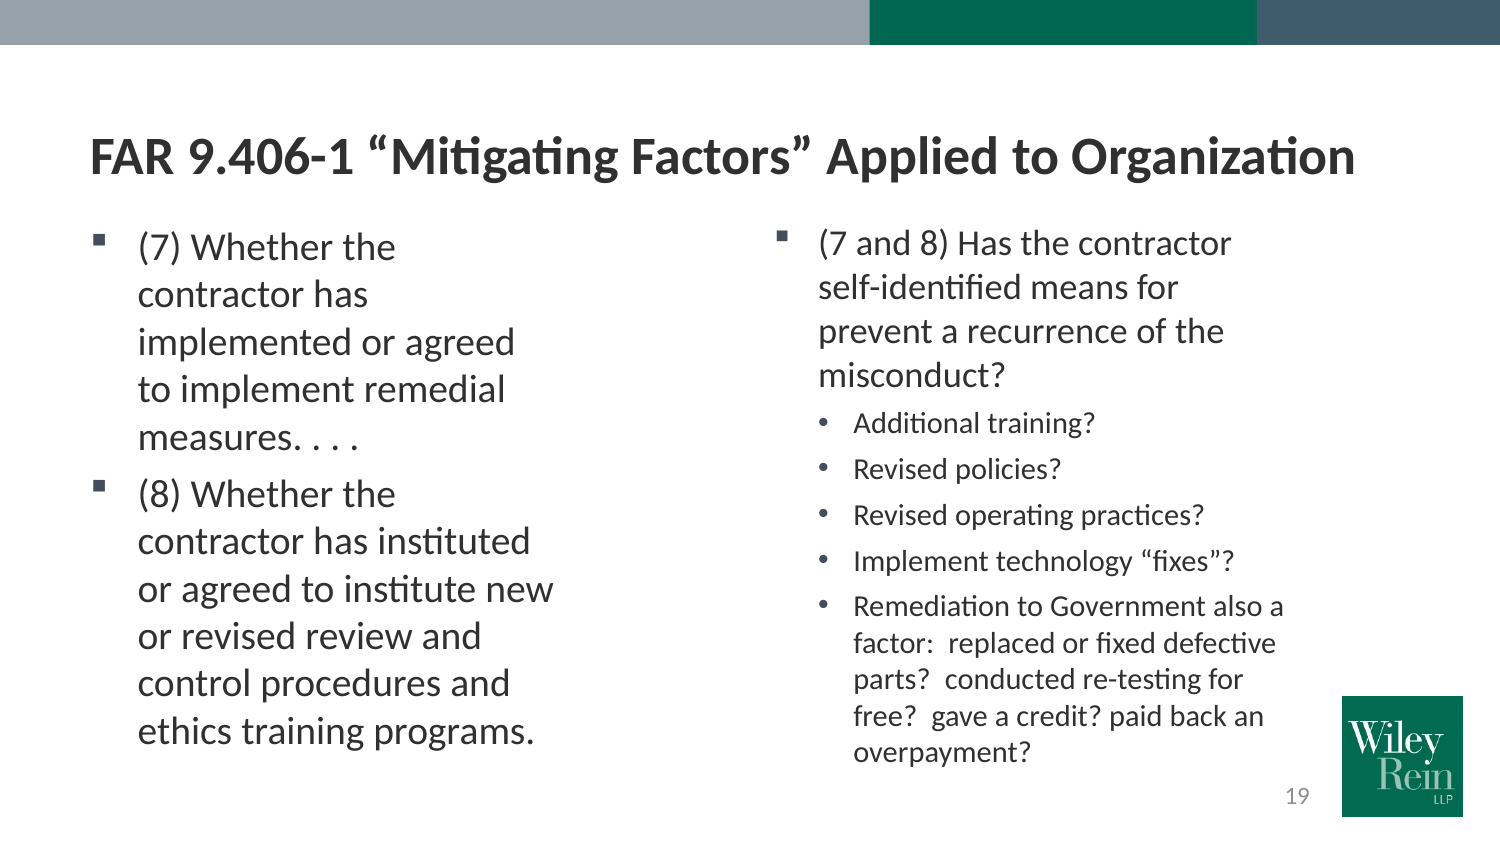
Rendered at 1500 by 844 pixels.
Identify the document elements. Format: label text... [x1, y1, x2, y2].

title FAR 9.406-1 “Mitigating Factors” Applied to Organization [75, 77, 1425, 193]
list (7) Whether the contractor has implemented or agreed to implement remedial measures. . . . (8) Whether the contractor has instituted or agreed to institute new or revised review and control procedures and ethics training programs. [75, 213, 573, 780]
picture [1342, 696, 1463, 817]
slide_number 19 [1237, 771, 1325, 817]
list (7 and 8) Has the contractor self-identified means for prevent a recurrence of the misconduct? Additional training? Revised policies? Revised operating practices? Implement technology “fixes”? Remediation to Government also a factor: replaced or fixed defective parts? conducted re-testing for free? gave a credit? paid back an overpayment? [758, 211, 1308, 789]
